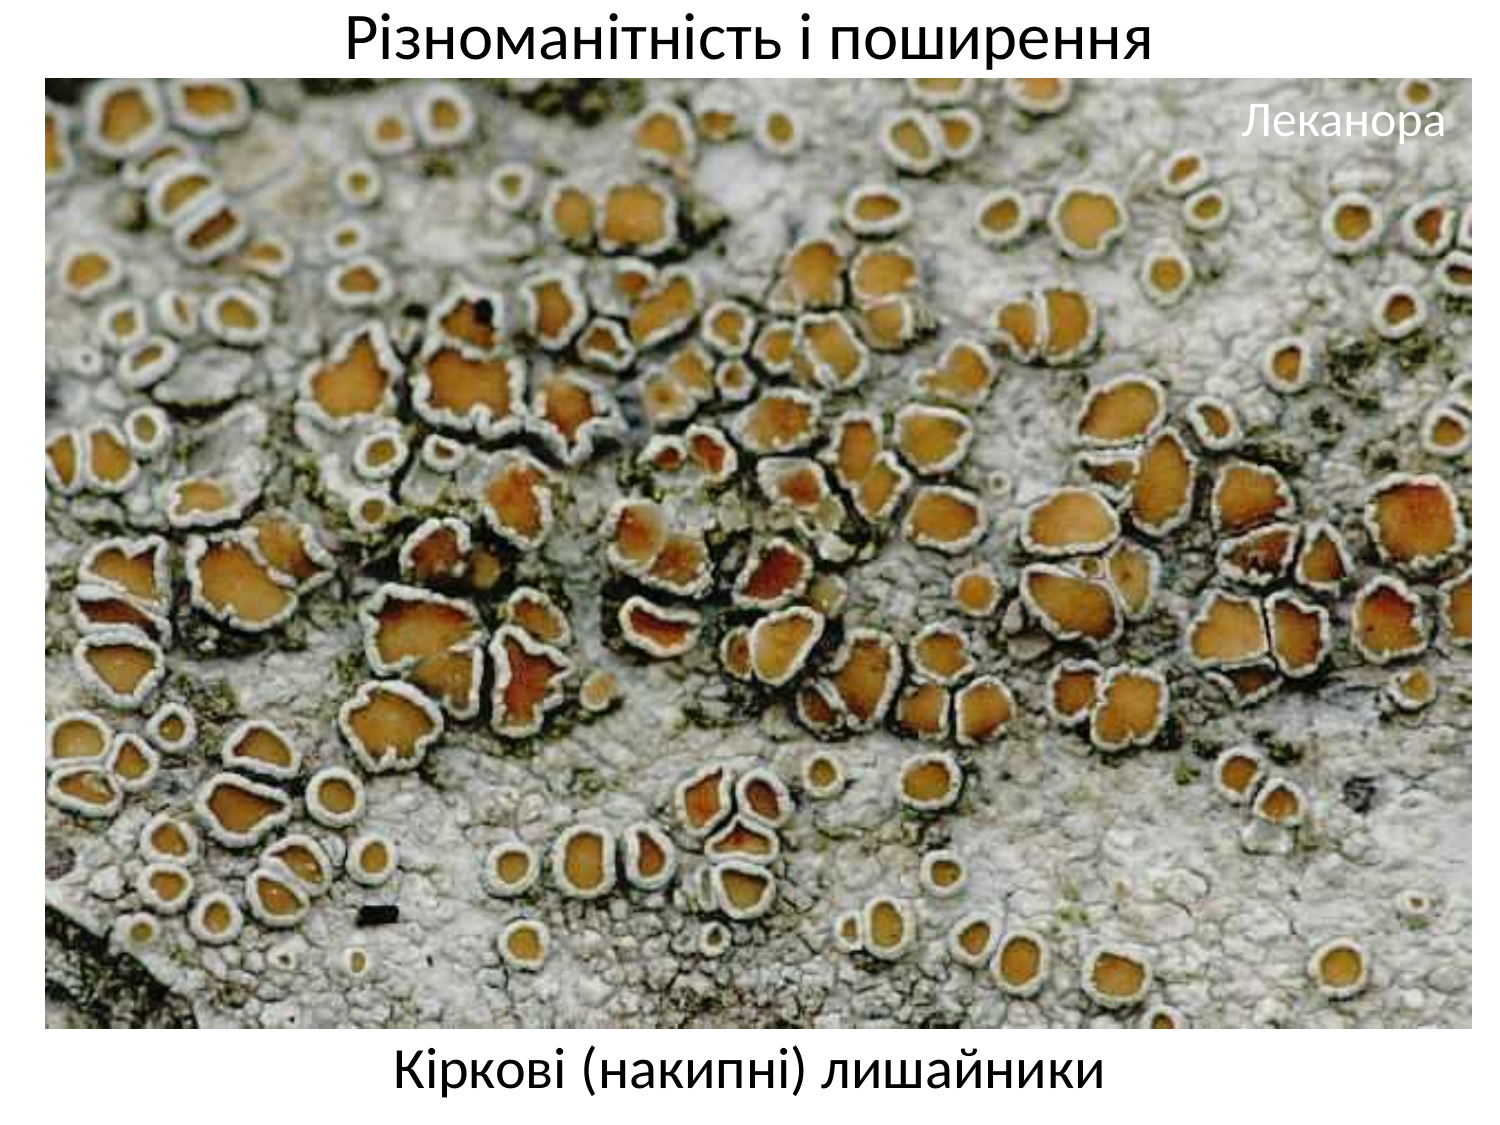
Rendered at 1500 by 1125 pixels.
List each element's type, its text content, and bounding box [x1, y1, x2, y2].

title Різноманітність і поширення [75, 0, 1425, 67]
picture [45, 78, 1472, 1029]
list Кіркові (накипні) лишайники [75, 1036, 1425, 1125]
